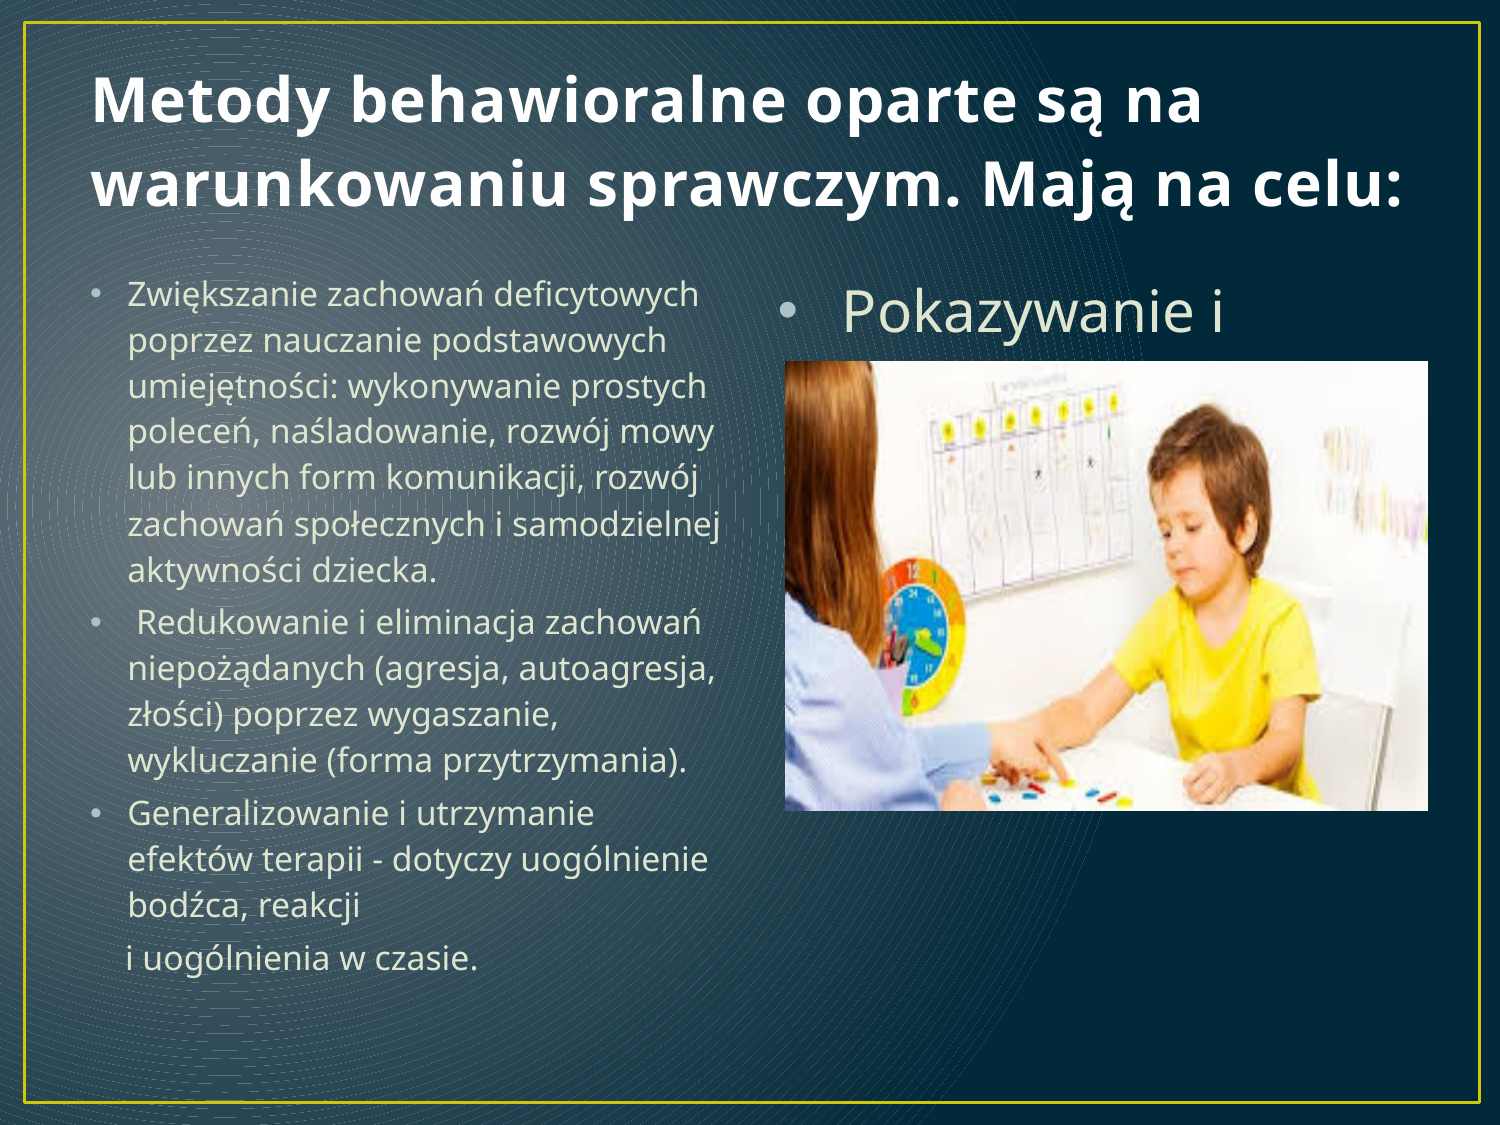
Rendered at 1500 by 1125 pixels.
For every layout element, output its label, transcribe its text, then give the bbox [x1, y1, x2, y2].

list Pokazywanie i dopasowaywanie [762, 262, 1425, 1005]
picture [785, 361, 1427, 811]
title Metody behawioralne oparte są na warunkowaniu sprawczym. Mają na celu: [75, 45, 1425, 233]
list Zwiększanie zachowań deficytowych poprzez nauczanie podstawowych umiejętności: wykonywanie prostych poleceń, naśladowanie, rozwój mowy lub innych form komunikacji, rozwój zachowań społecznych i samodzielnej aktywności dziecka. Redukowanie i eliminacja zachowań niepożądanych (agresja, autoagresja, złości) poprzez wygaszanie, wykluczanie (forma przytrzymania). Generalizowanie i utrzymanie efektów terapii - dotyczy uogólnienie bodźca, reakcji i uogólnienia w czasie. [75, 262, 738, 1005]
